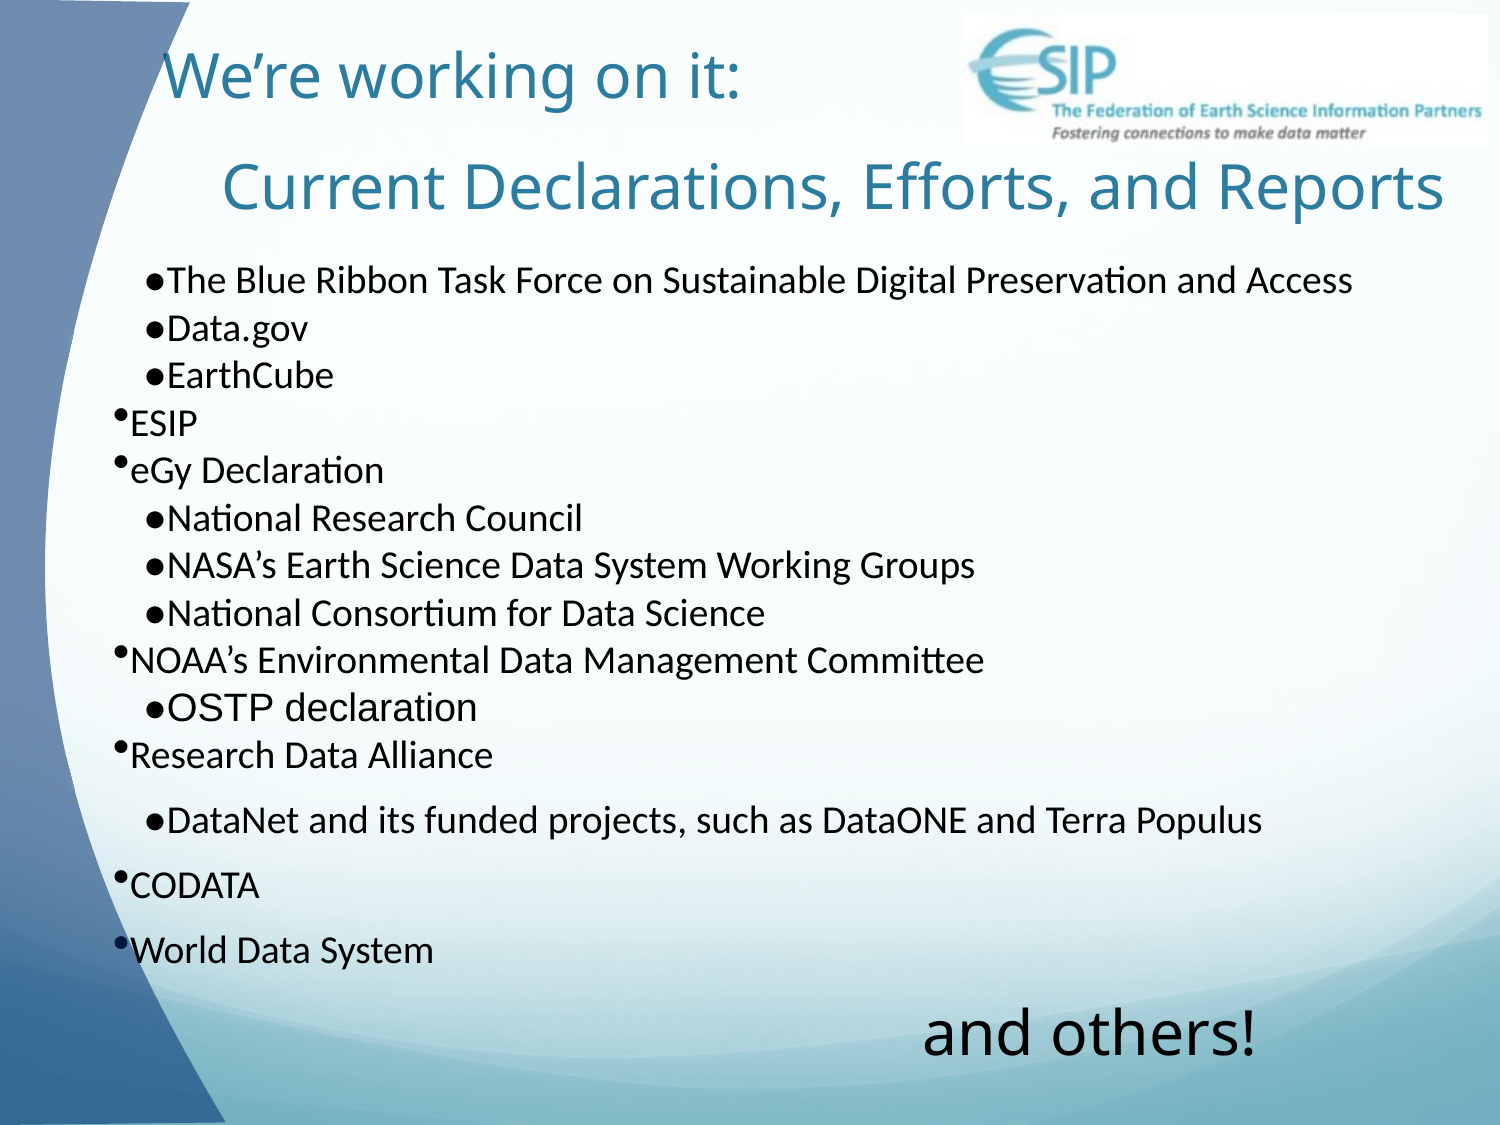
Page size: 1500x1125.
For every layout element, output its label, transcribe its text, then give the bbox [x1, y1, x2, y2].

text_box We’re working on it: [156, 30, 750, 118]
text_box Current Declarations, Efforts, and Reports [215, 141, 1453, 228]
text_box and others! [916, 987, 1264, 1074]
picture [962, 14, 1489, 148]
text_box ●The Blue Ribbon Task Force on Sustainable Digital Preservation and Access ●Data.gov ●EarthCube ESIP eGy Declaration ●National Research Council ●NASA’s Earth Science Data System Working Groups ●National Consortium for Data Science NOAA’s Environmental Data Management Committee ●OSTP declaration Research Data Alliance ●DataNet and its funded projects, such as DataONE and Terra Populus CODATA World Data System [107, 248, 1480, 978]
text_box [0, 0, 226, 1125]
